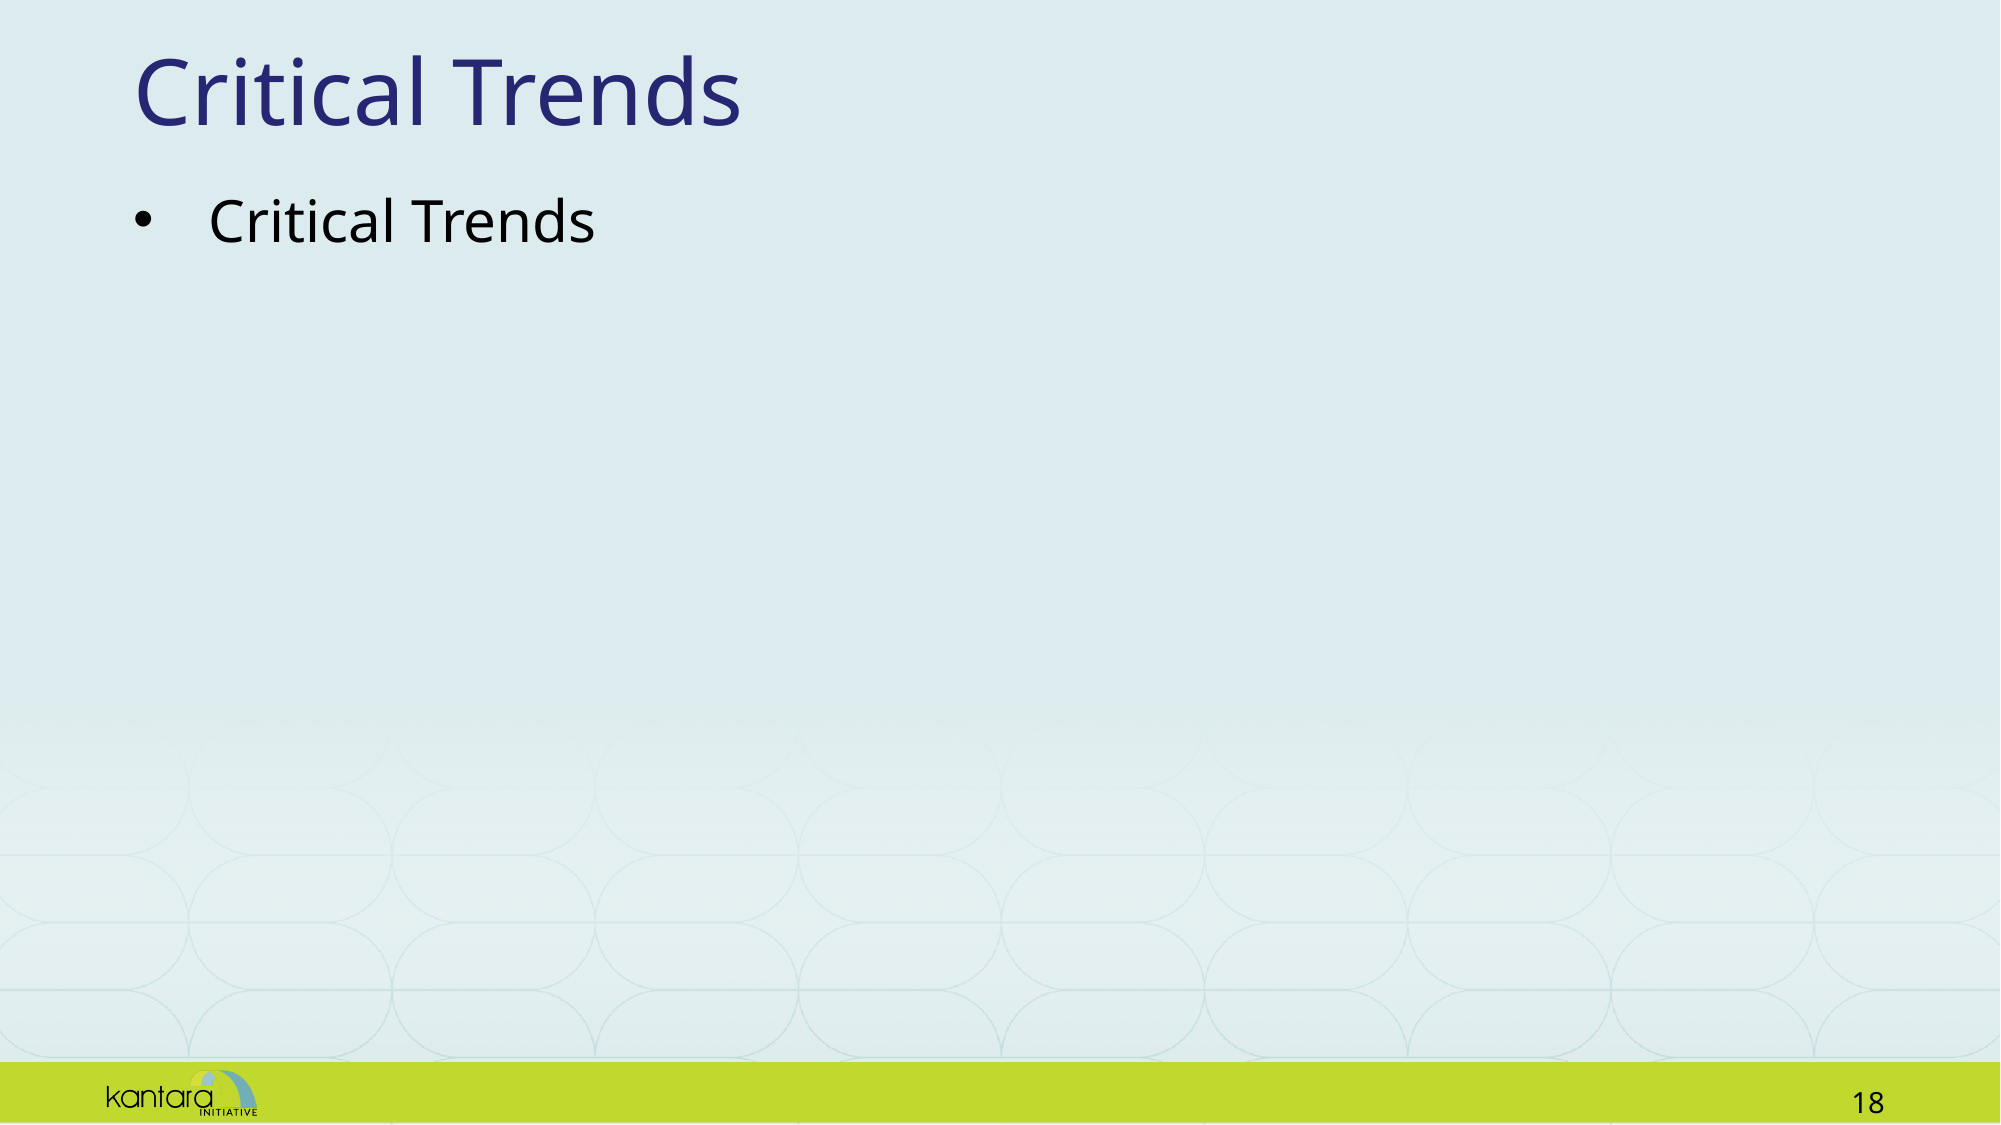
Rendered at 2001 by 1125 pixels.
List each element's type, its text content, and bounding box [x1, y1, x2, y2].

picture [0, 1063, 2001, 1125]
list Critical Trends [99, 165, 1900, 952]
title Critical Trends [99, 0, 1900, 165]
slide_number 17 [1433, 1077, 1900, 1124]
picture [0, 0, 2001, 1062]
